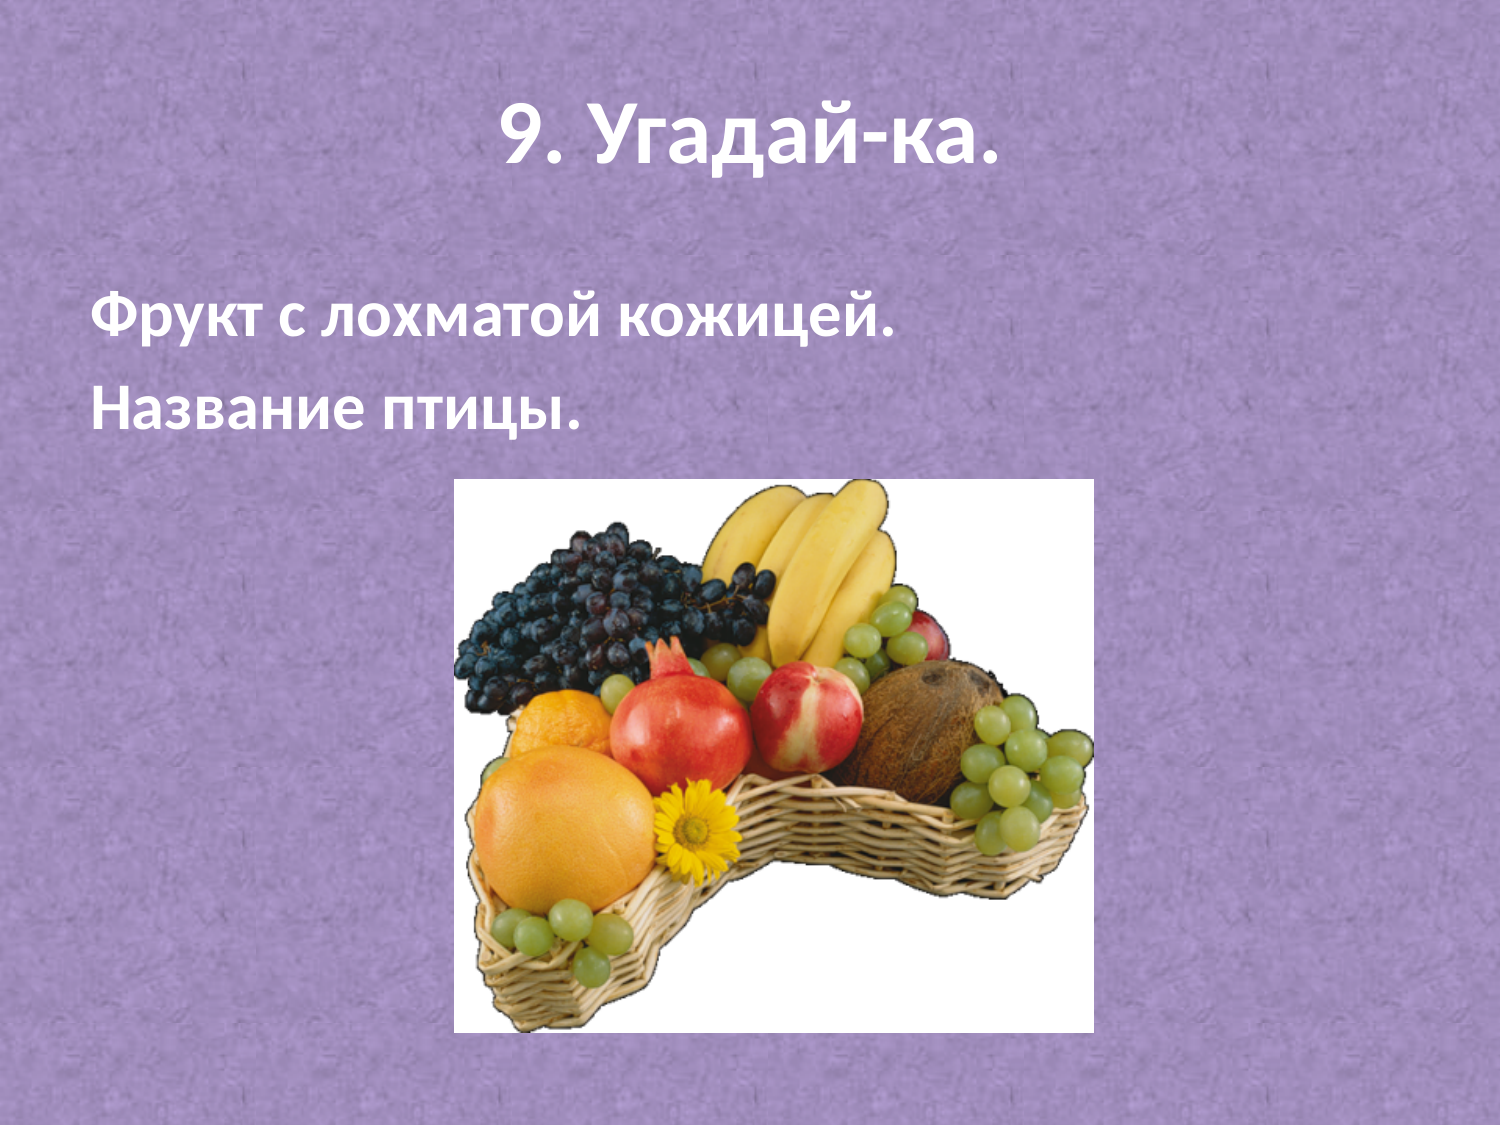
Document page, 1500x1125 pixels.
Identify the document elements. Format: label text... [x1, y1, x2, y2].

list Фрукт с лохматой кожицей. Название птицы. [74, 262, 1426, 480]
title 9. Угадай-ка. [74, 44, 1426, 209]
picture [454, 479, 1094, 1033]
